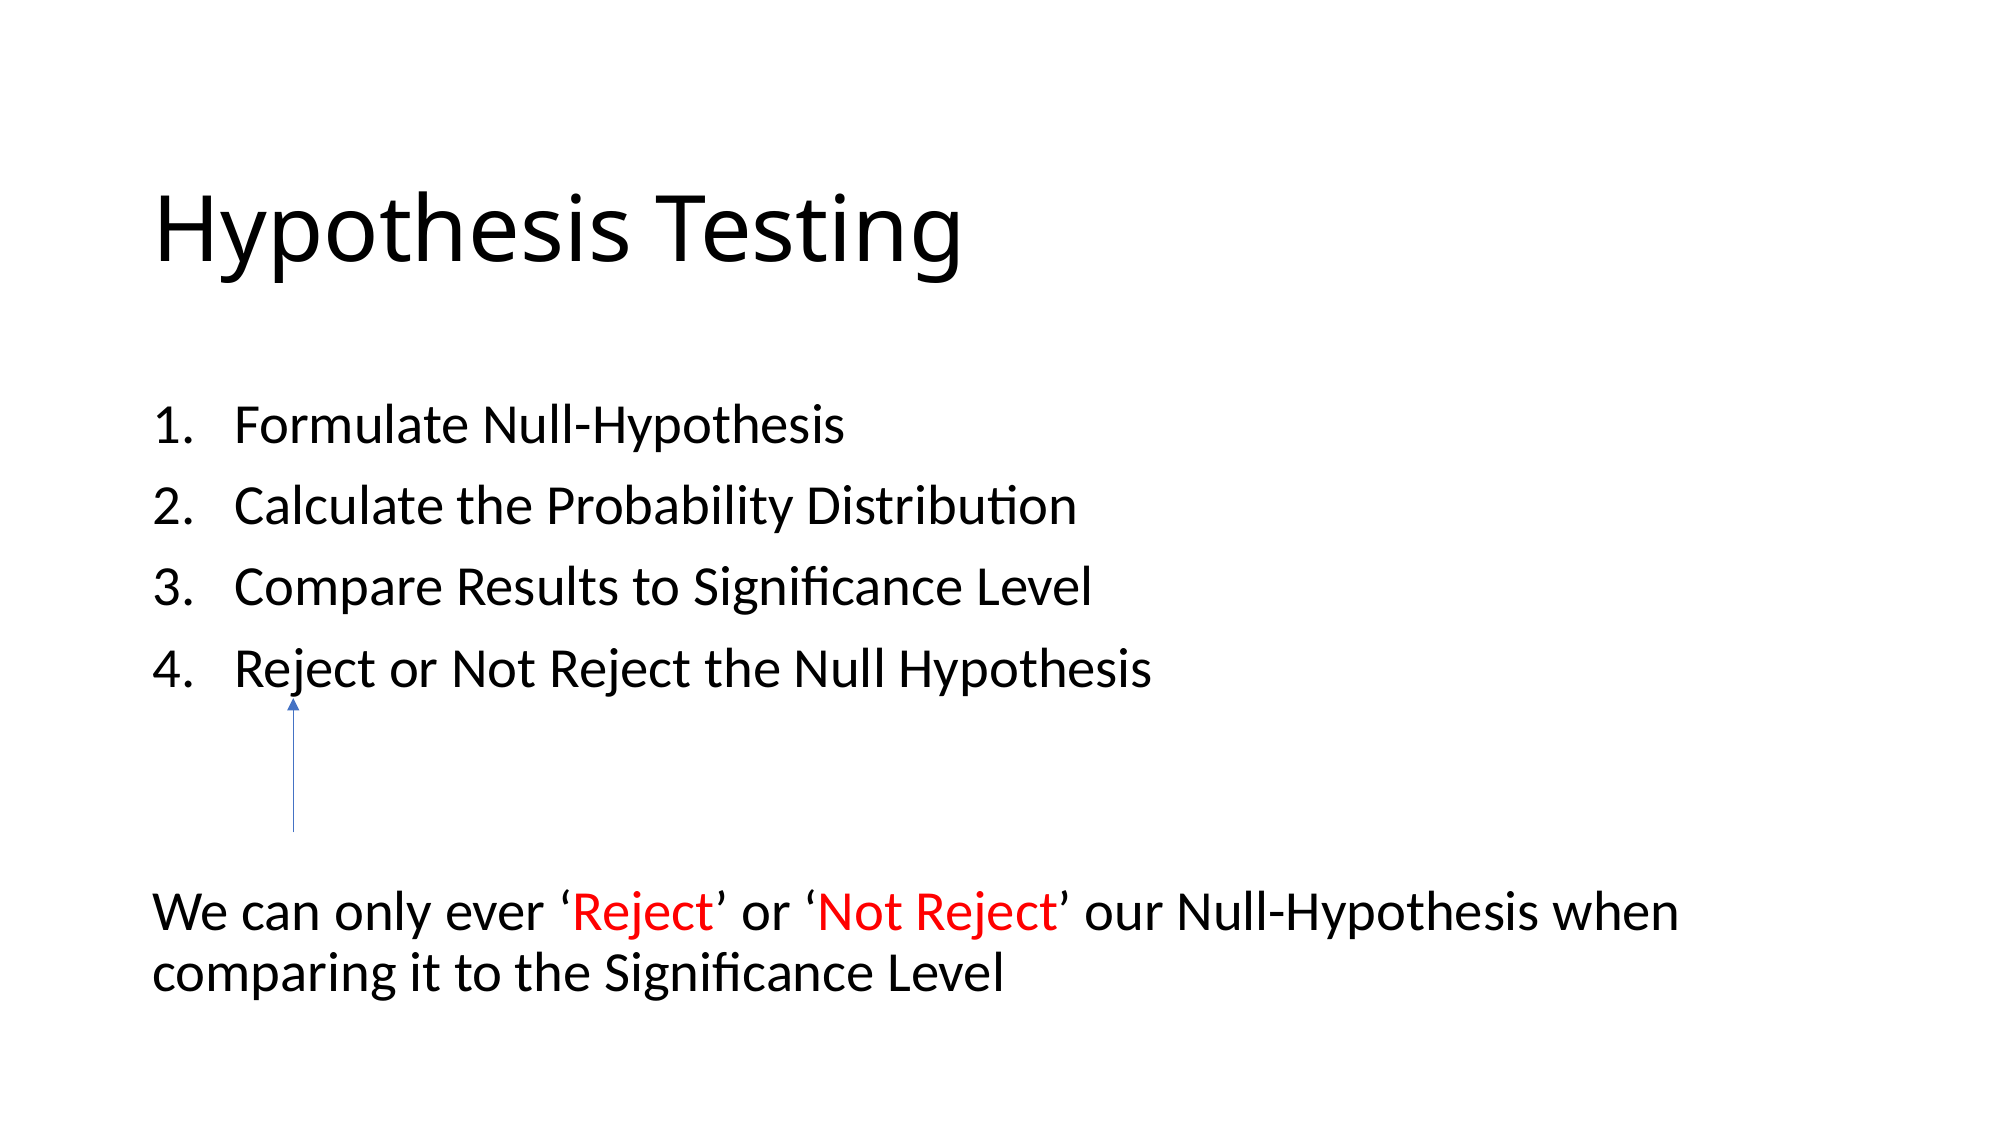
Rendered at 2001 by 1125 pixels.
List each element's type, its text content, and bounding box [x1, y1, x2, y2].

title Hypothesis Testing [137, 123, 1863, 341]
